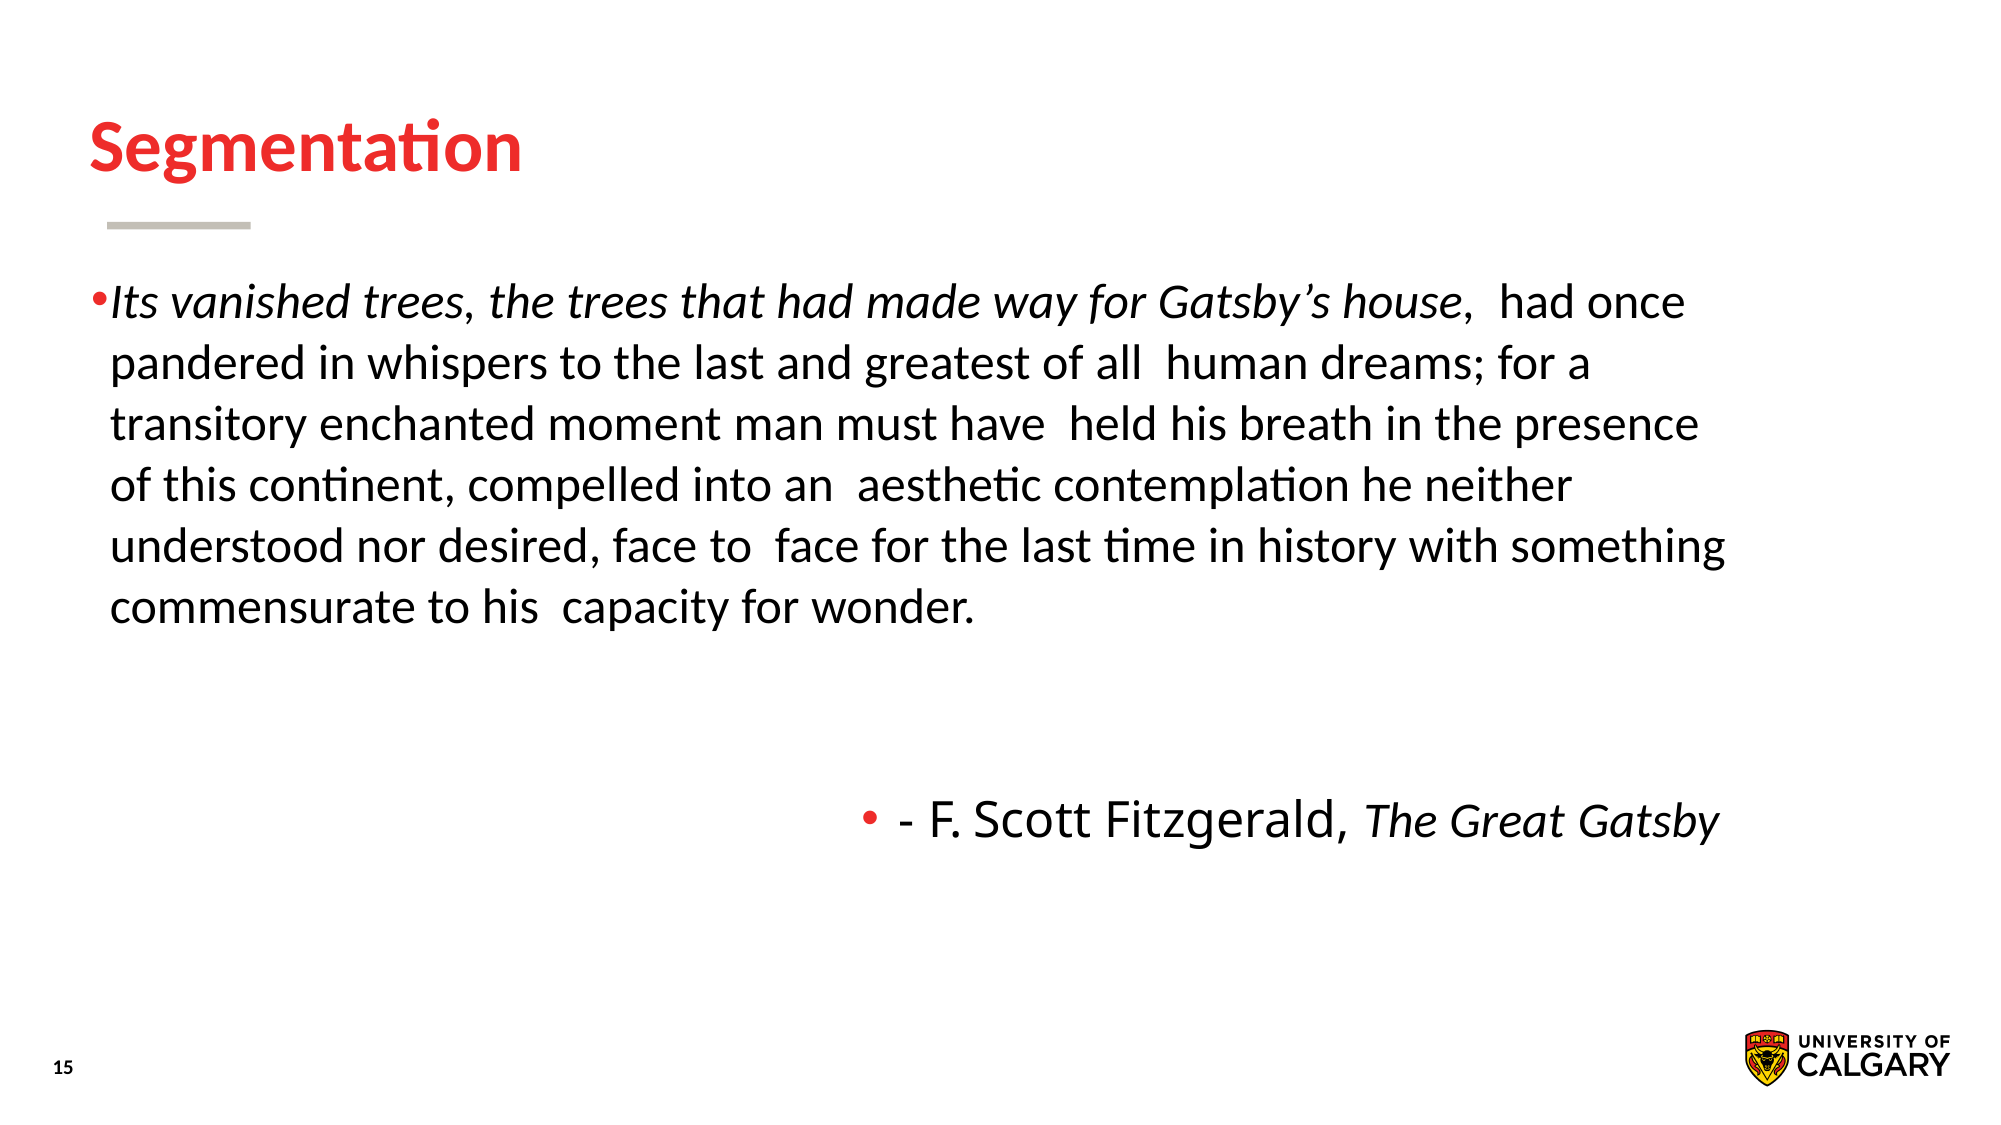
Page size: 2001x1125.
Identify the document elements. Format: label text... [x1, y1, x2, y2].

picture [1722, 1012, 1973, 1099]
title Segmentation [87, 46, 1774, 236]
list Its vanished trees, the trees that had made way for Gatsby’s house, had once pandered in whispers to the last and greatest of all human dreams; for a transitory enchanted moment man must have held his breath in the presence of this continent, compelled into an aesthetic contemplation he neither understood nor desired, face to face for the last time in history with something commensurate to his capacity for wonder. - F. Scott Fitzgerald, The Great Gatsby [91, 266, 1774, 905]
